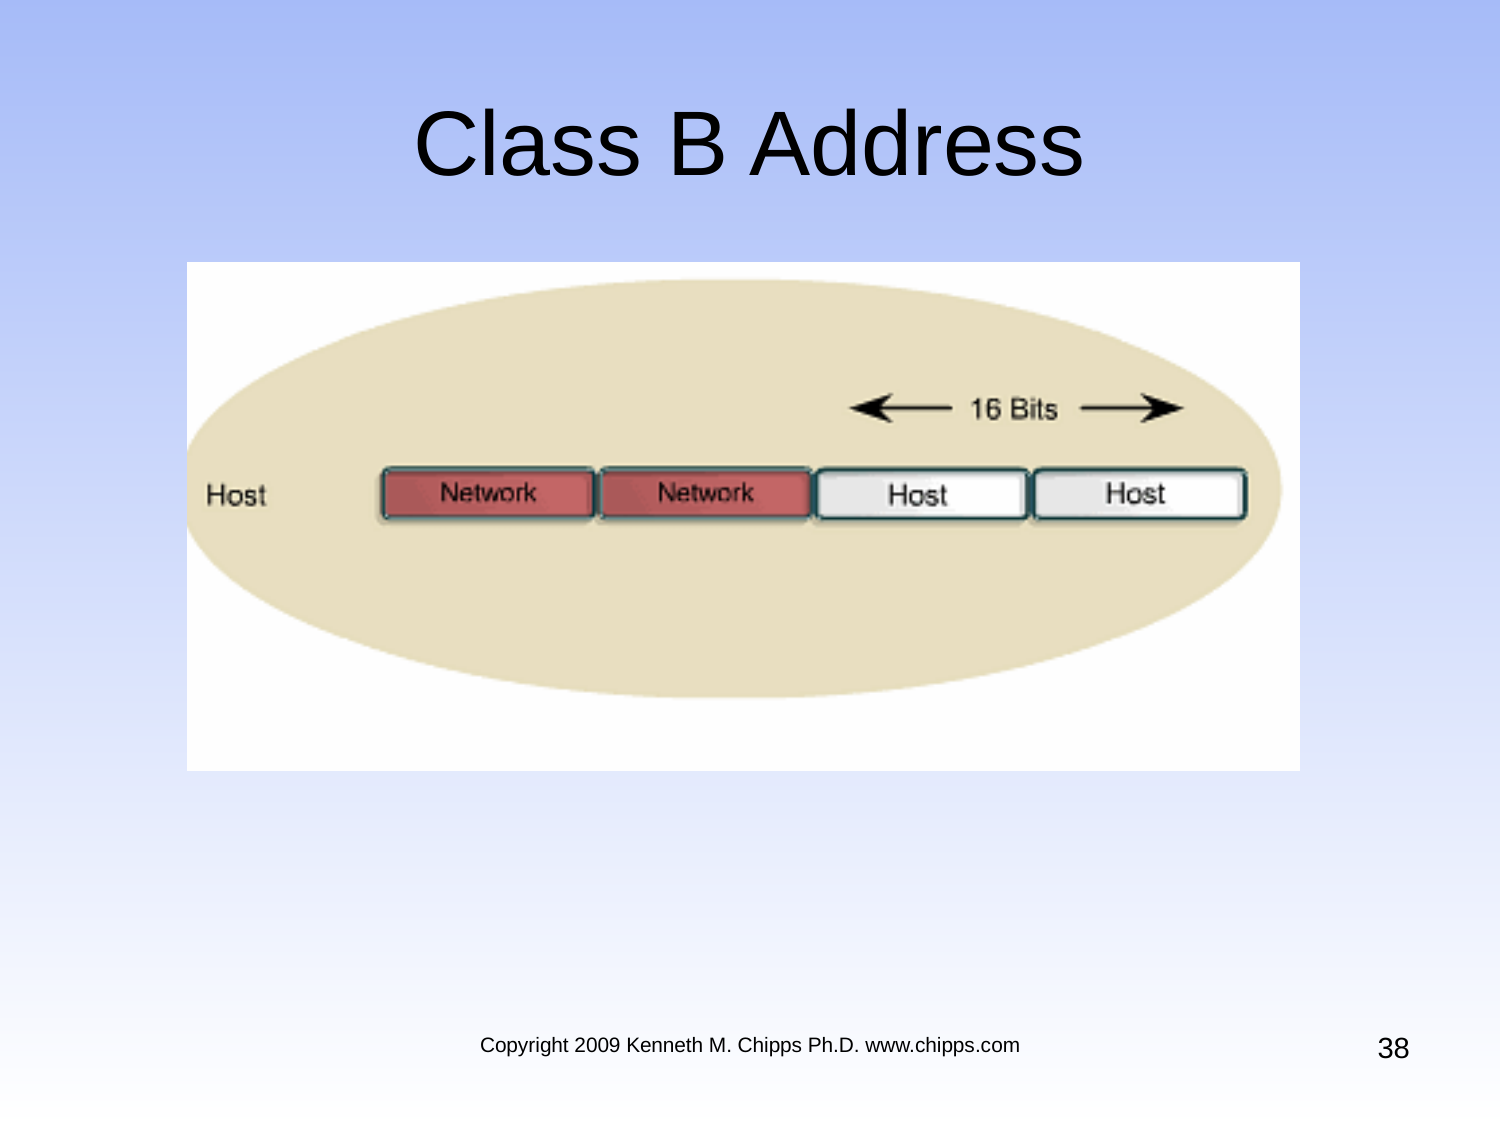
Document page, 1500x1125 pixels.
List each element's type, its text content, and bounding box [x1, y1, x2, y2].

title Class B Address [74, 44, 1426, 233]
picture [187, 262, 1301, 771]
slide_number 38 [1074, 1021, 1426, 1101]
footer Copyright 2009 Kenneth M. Chipps Ph.D. www.chipps.com [449, 1024, 1051, 1103]
